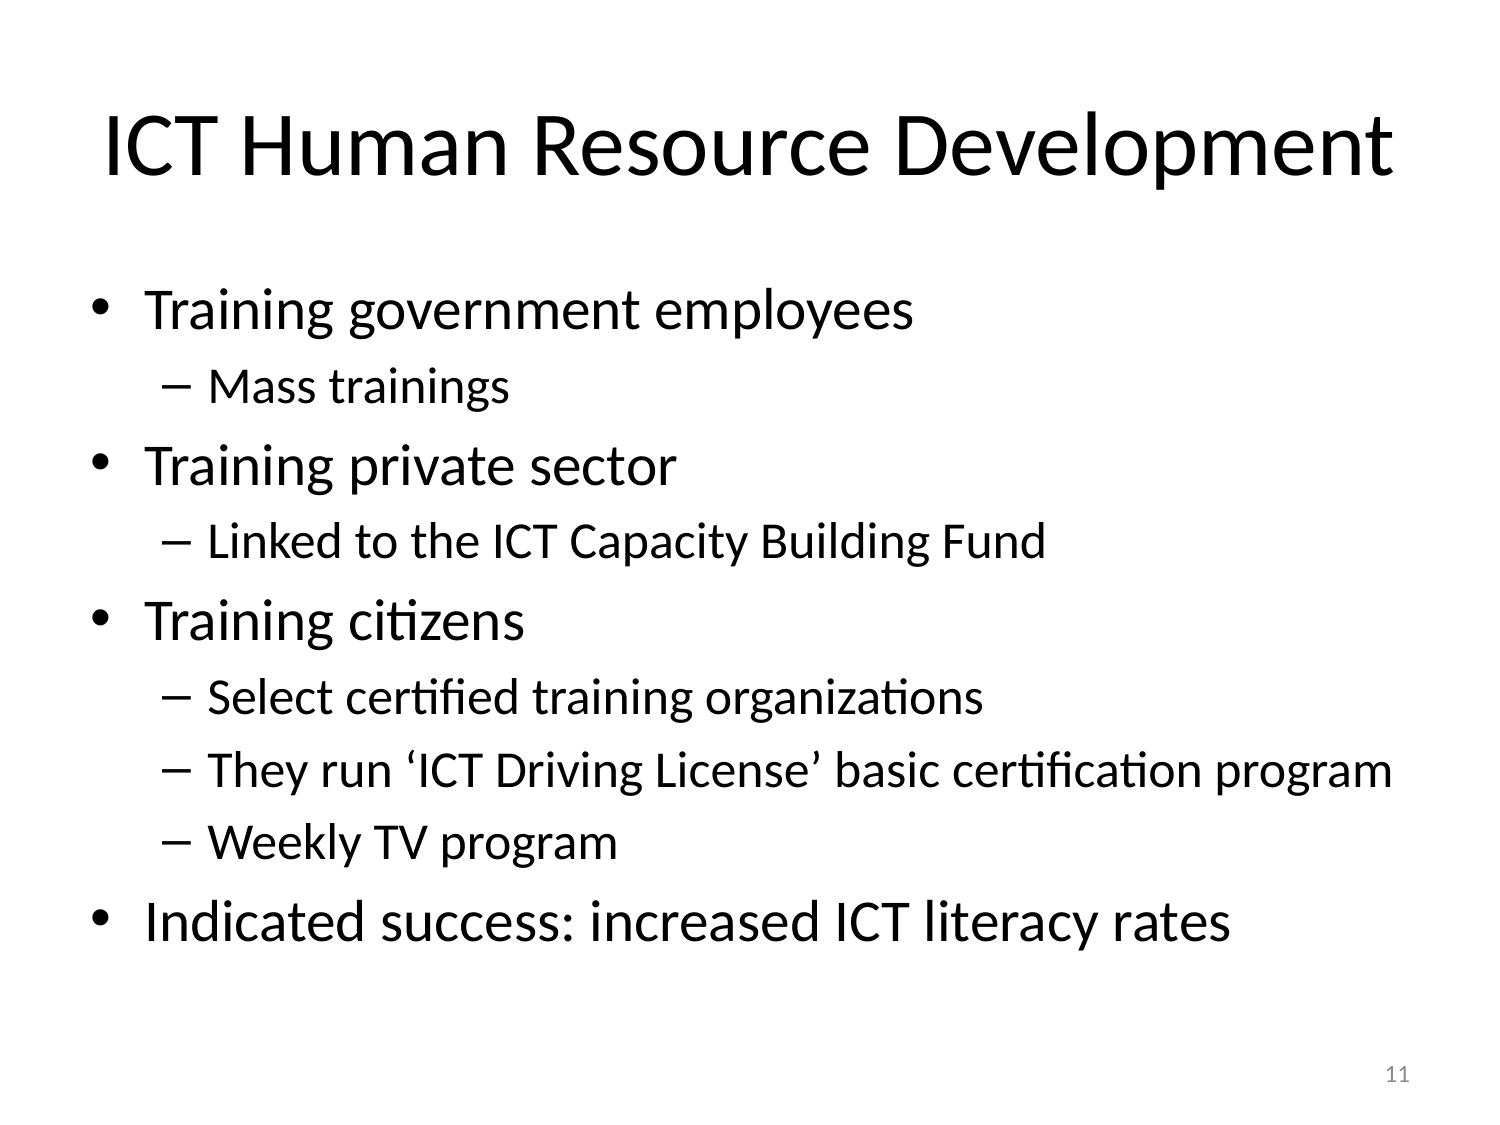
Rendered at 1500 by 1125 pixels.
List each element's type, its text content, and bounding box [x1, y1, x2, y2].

list Training government employees Mass trainings Training private sector Linked to the ICT Capacity Building Fund Training citizens Select certified training organizations They run ‘ICT Driving License’ basic certification program Weekly TV program Indicated success: increased ICT literacy rates [75, 262, 1425, 1005]
slide_number 11 [1074, 1042, 1425, 1103]
title ICT Human Resource Development [75, 45, 1425, 233]
